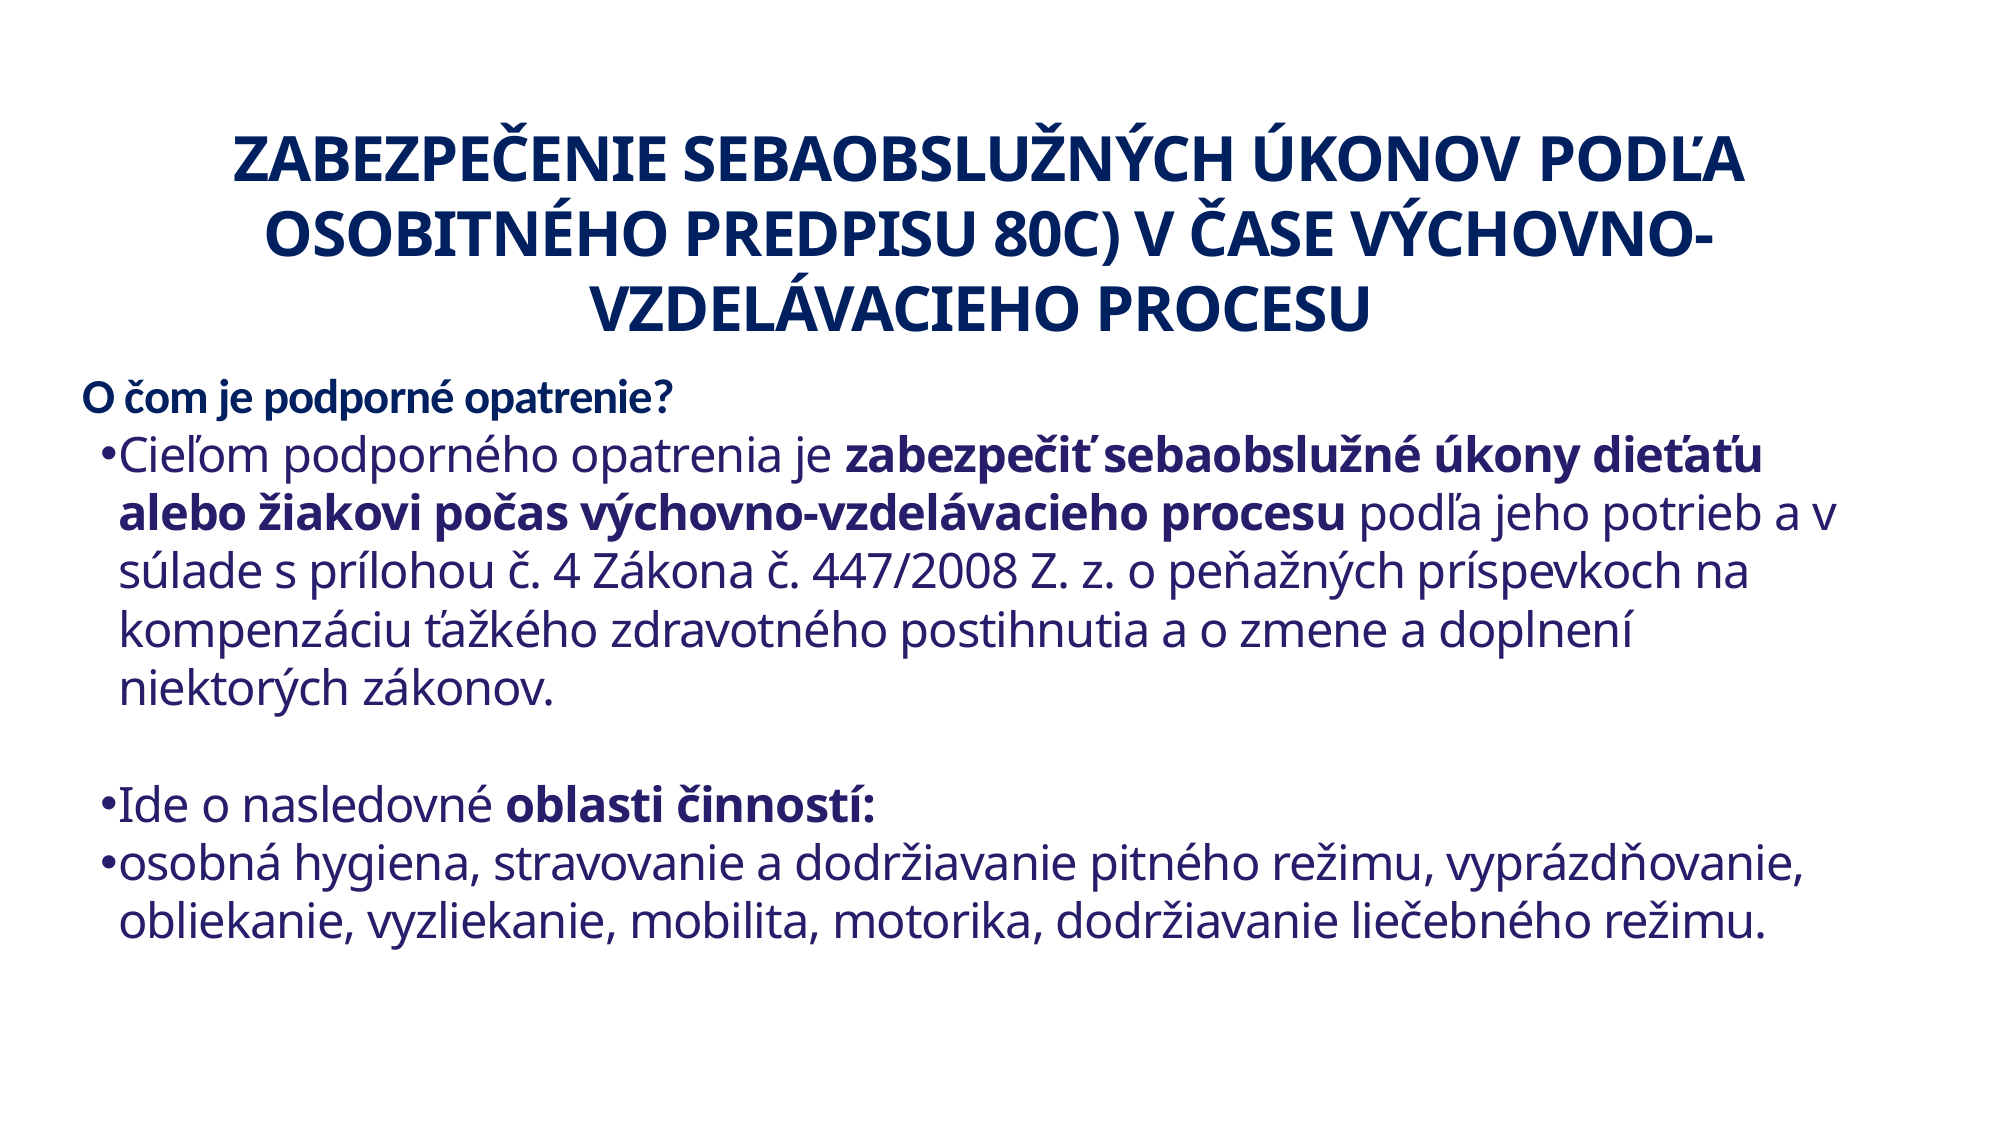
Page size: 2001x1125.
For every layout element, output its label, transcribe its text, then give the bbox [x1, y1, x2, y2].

text_box ZABEZPEČENIE SEBAOBSLUŽNÝCH ÚKONOV PODĽA OSOBITNÉHO PREDPISU 80C) V ČASE VÝCHOVNO-VZDELÁVACIEHO PROCESU [103, 119, 1875, 345]
text_box O čom je podporné opatrenie? Cieľom podporného opatrenia je zabezpečiť sebaobslužné úkony dieťaťu alebo žiakovi počas výchovno-vzdelávacieho procesu podľa jeho potrieb a v súlade s prílohou č. 4 Zákona č. 447/2008 Z. z. o peňažných príspevkoch na kompenzáciu ťažkého zdravotného postihnutia a o zmene a doplnení niektorých zákonov. Ide o nasledovné oblasti činností: osobná hygiena, stravovanie a dodržiavanie pitného režimu, vyprázdňovanie, obliekanie, vyzliekanie, mobilita, motorika, dodržiavanie liečebného režimu. [82, 365, 1875, 949]
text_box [443, 110, 1552, 166]
